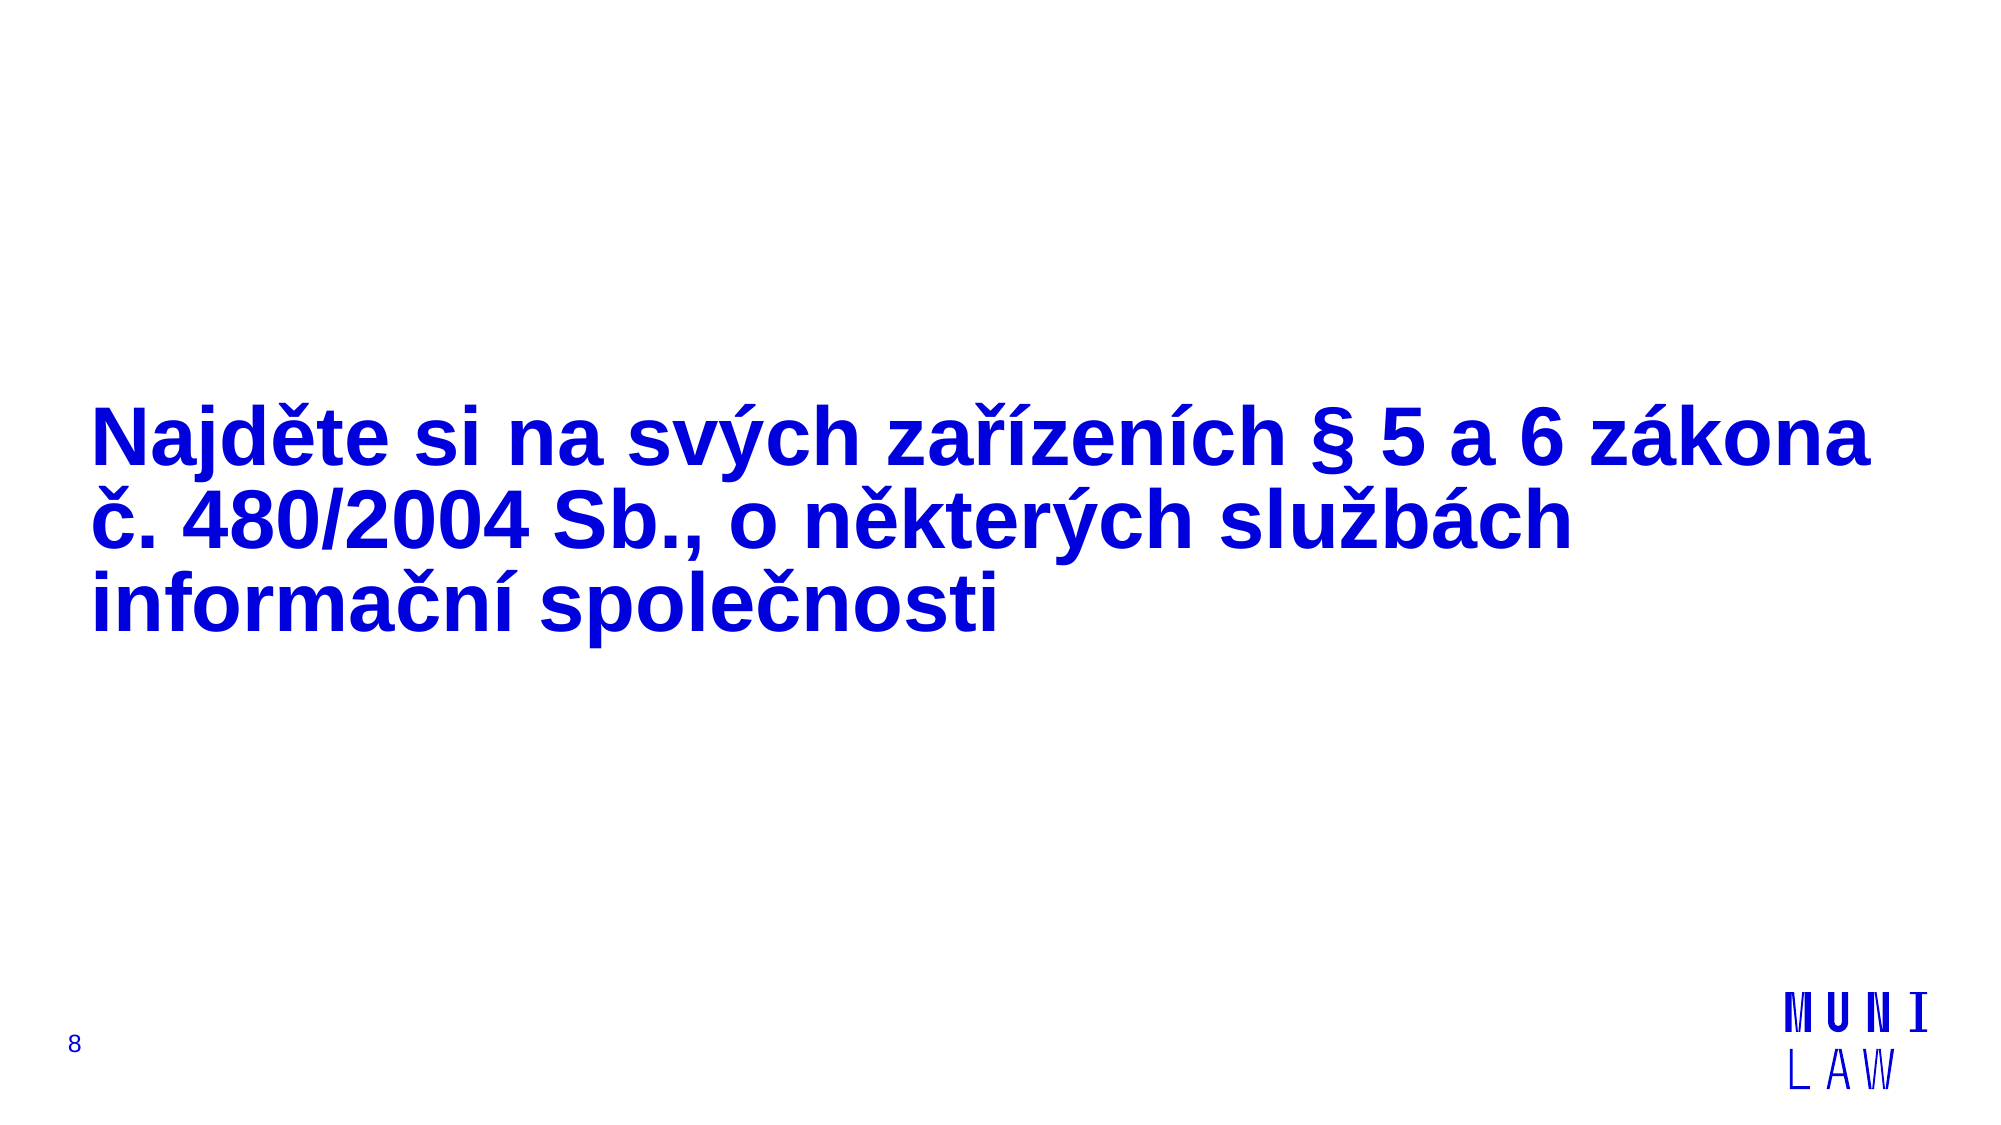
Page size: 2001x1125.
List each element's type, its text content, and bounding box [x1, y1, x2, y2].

slide_number 8 [67, 1021, 110, 1063]
title Najděte si na svých zařízeních § 5 a 6 zákona č. 480/2004 Sb., o některých službách informační společnosti [90, 398, 1910, 662]
